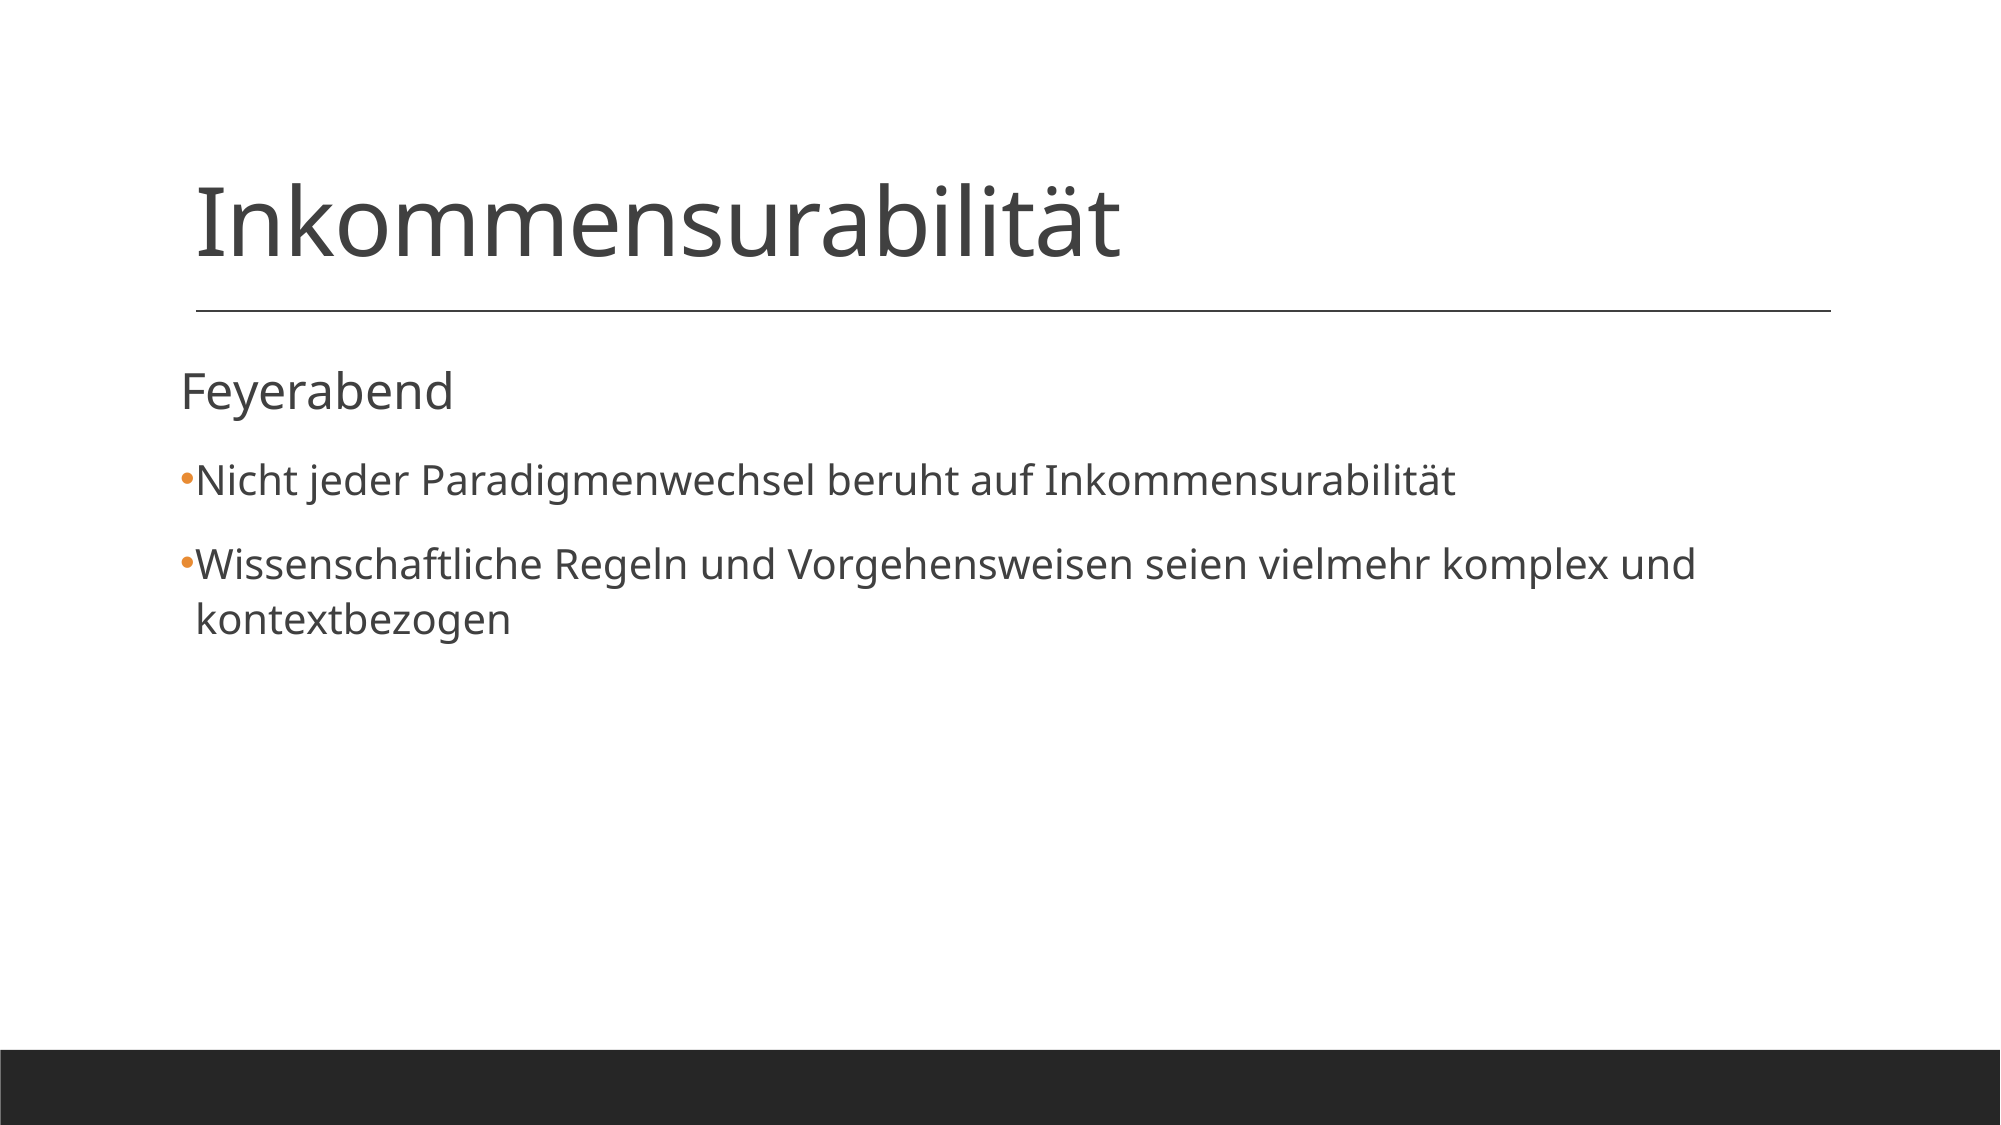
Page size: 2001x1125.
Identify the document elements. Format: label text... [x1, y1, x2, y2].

list Feyerabend Nicht jeder Paradigmenwechsel beruht auf Inkommensurabilität Wissenschaftliche Regeln und Vorgehensweisen seien vielmehr komplex und kontextbezogen [180, 345, 1830, 963]
title Inkommensurabilität [180, 47, 1830, 285]
